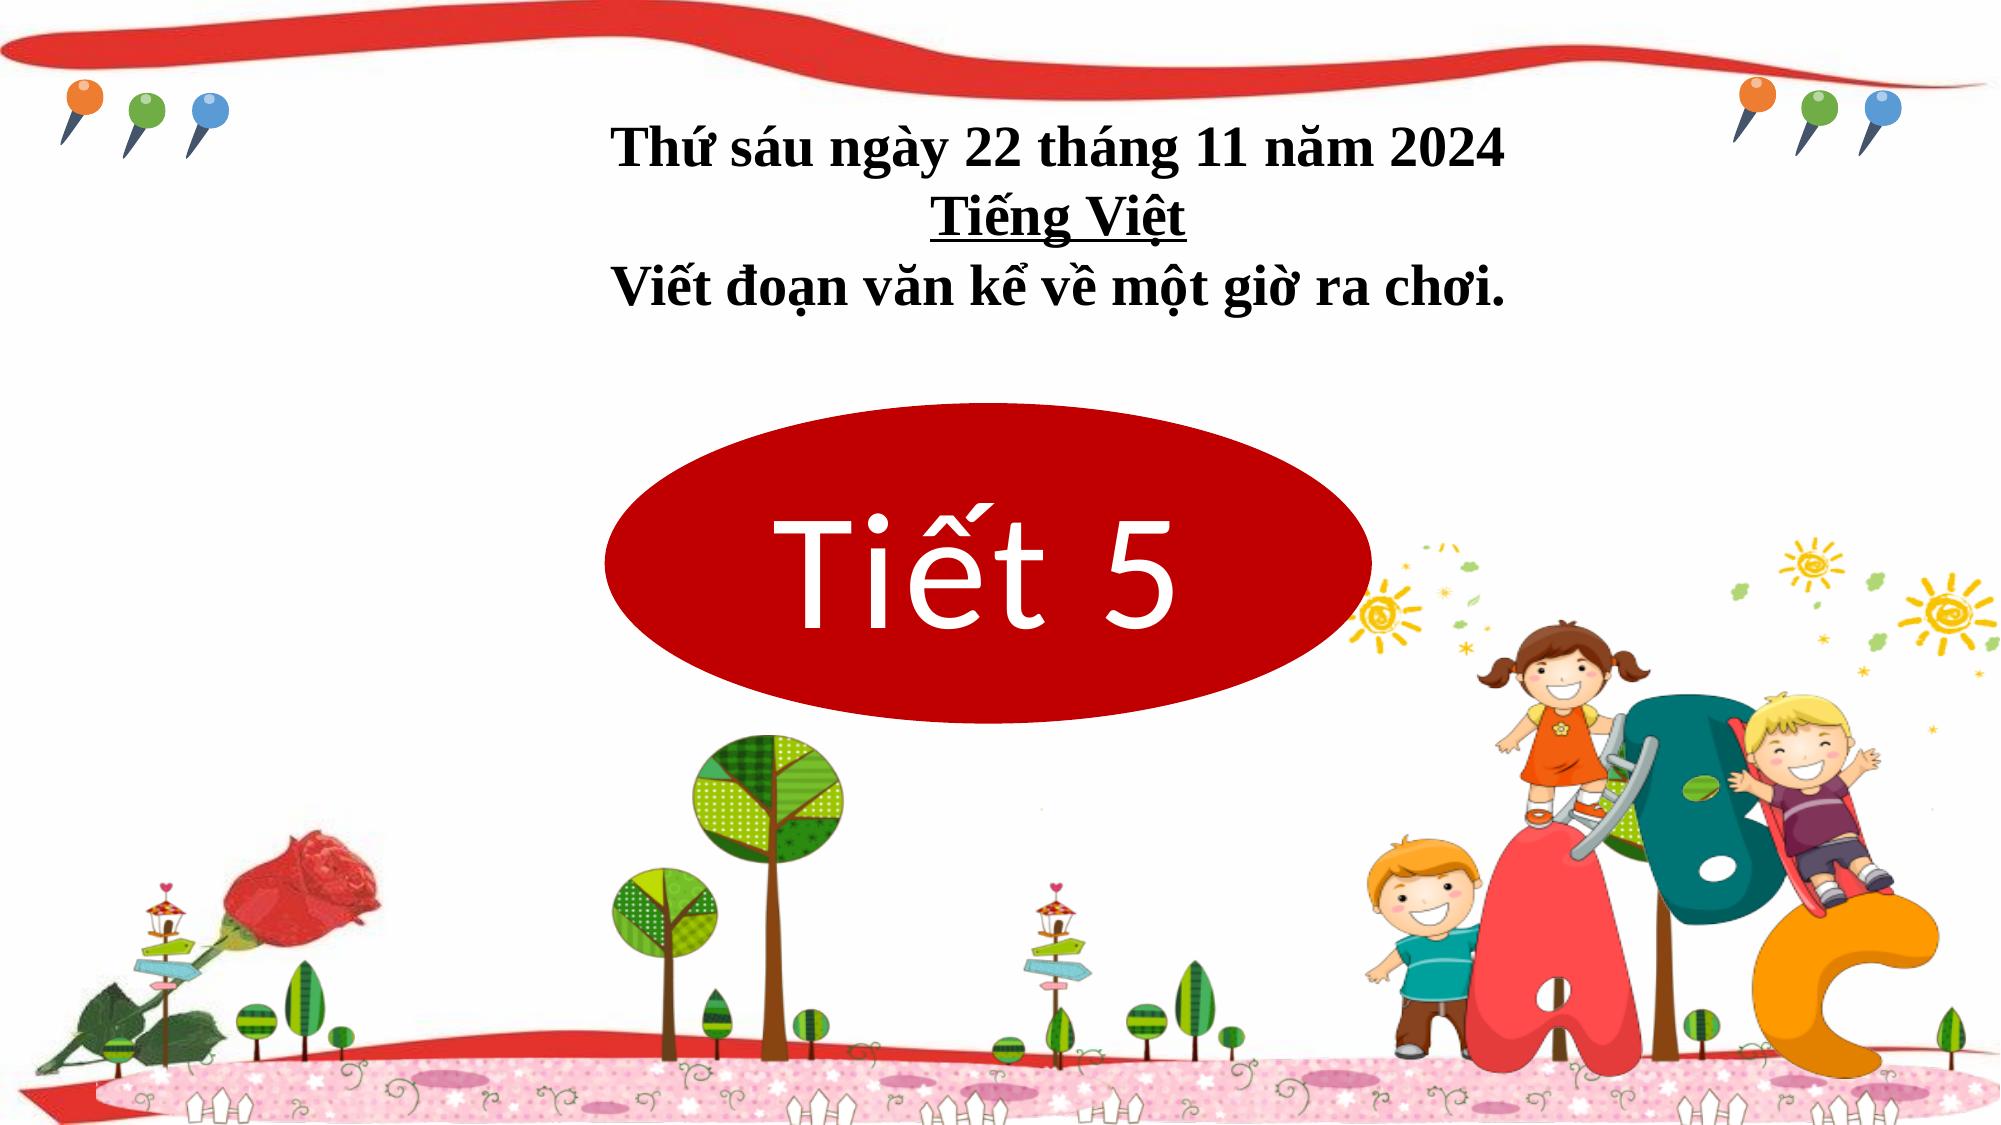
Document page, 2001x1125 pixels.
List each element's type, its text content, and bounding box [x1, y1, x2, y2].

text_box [96, 537, 2000, 1125]
picture [0, 0, 2001, 1125]
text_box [59, 79, 104, 146]
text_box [1857, 90, 1902, 157]
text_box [1793, 90, 1839, 157]
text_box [604, 403, 1372, 724]
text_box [121, 92, 166, 159]
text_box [184, 92, 230, 159]
text_box Thứ sáu ngày 22 tháng 11 năm 2024 Tiếng Việt Viết đoạn văn kể về một giờ ra chơi. [78, 100, 2000, 325]
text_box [1731, 76, 1777, 143]
